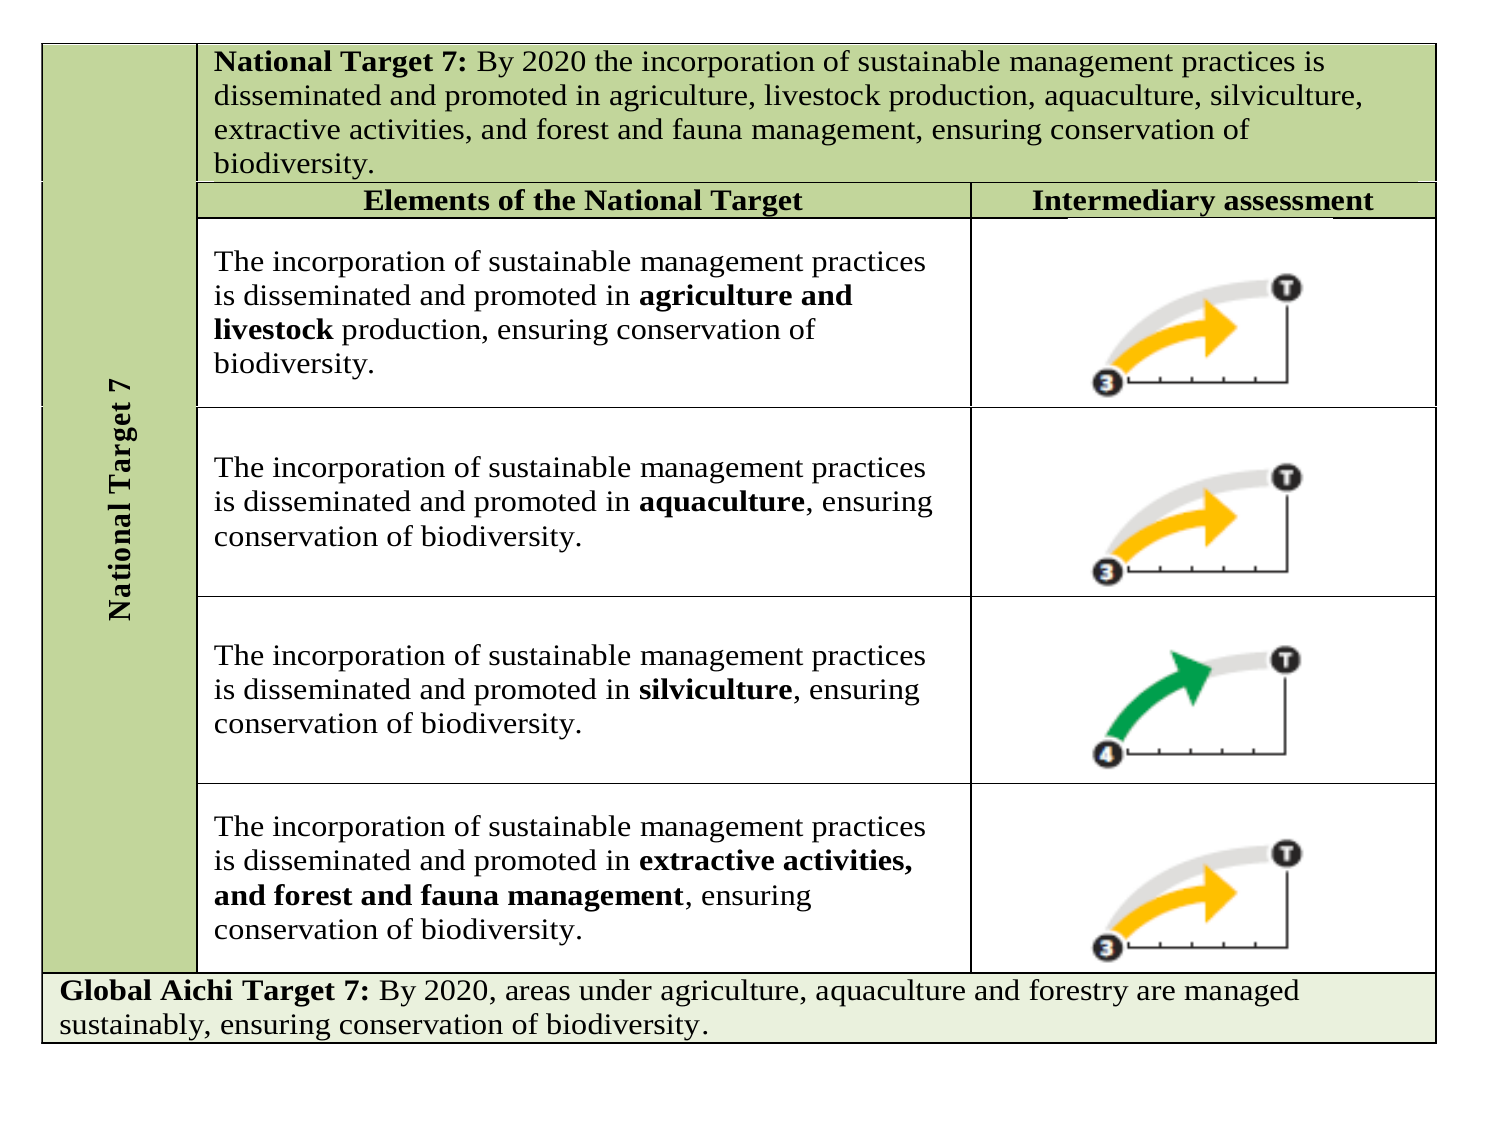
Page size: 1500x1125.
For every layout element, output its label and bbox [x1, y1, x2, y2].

picture [41, 42, 1448, 1084]
